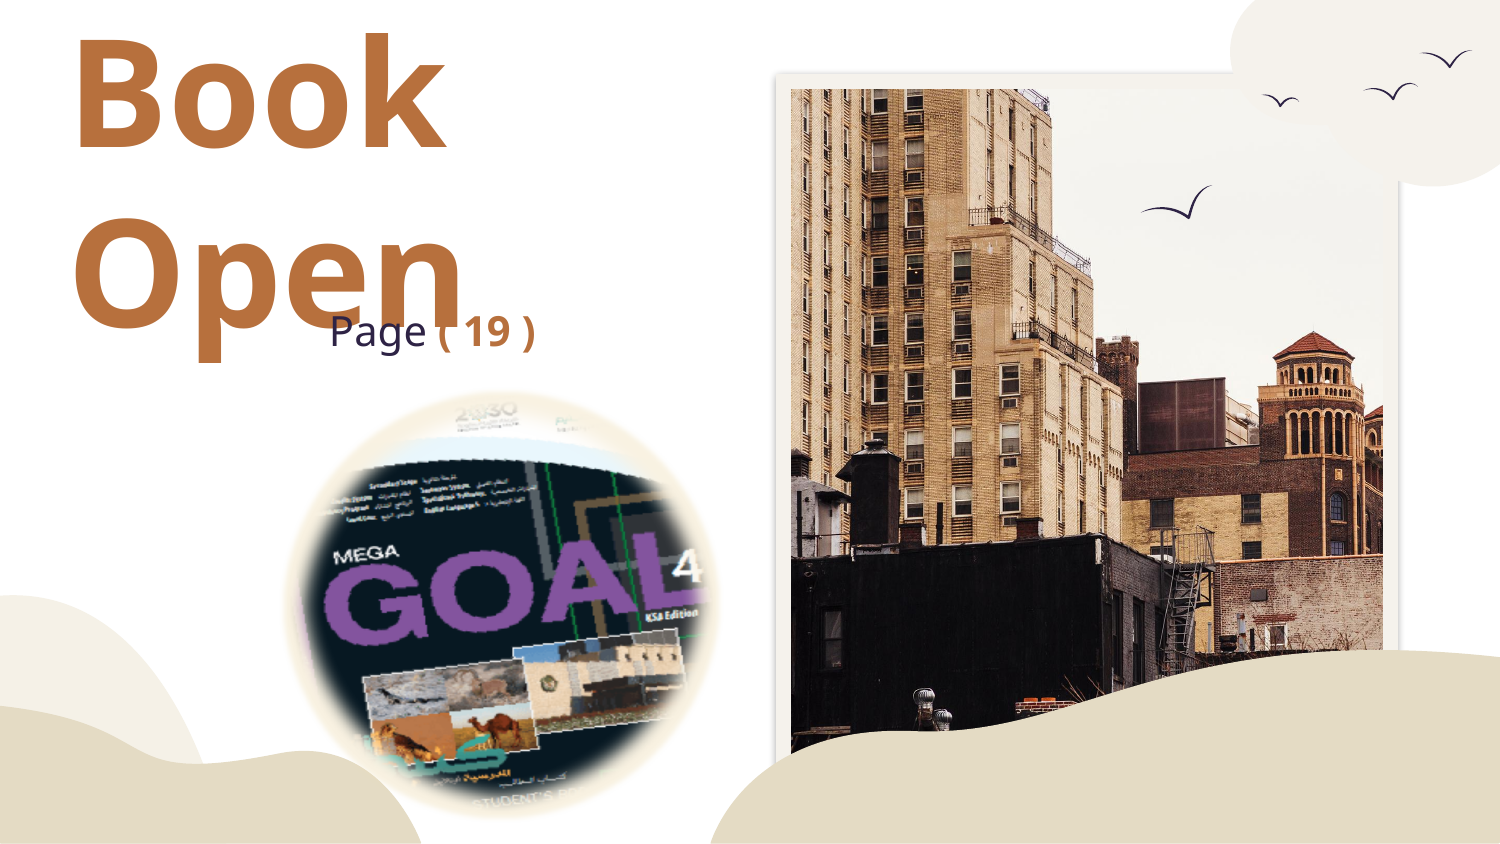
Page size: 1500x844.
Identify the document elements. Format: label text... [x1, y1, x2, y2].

title Book Open [52, 68, 704, 287]
picture [286, 394, 717, 815]
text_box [709, 0, 1500, 844]
subtitle Page ( 19 ) [135, 289, 704, 403]
